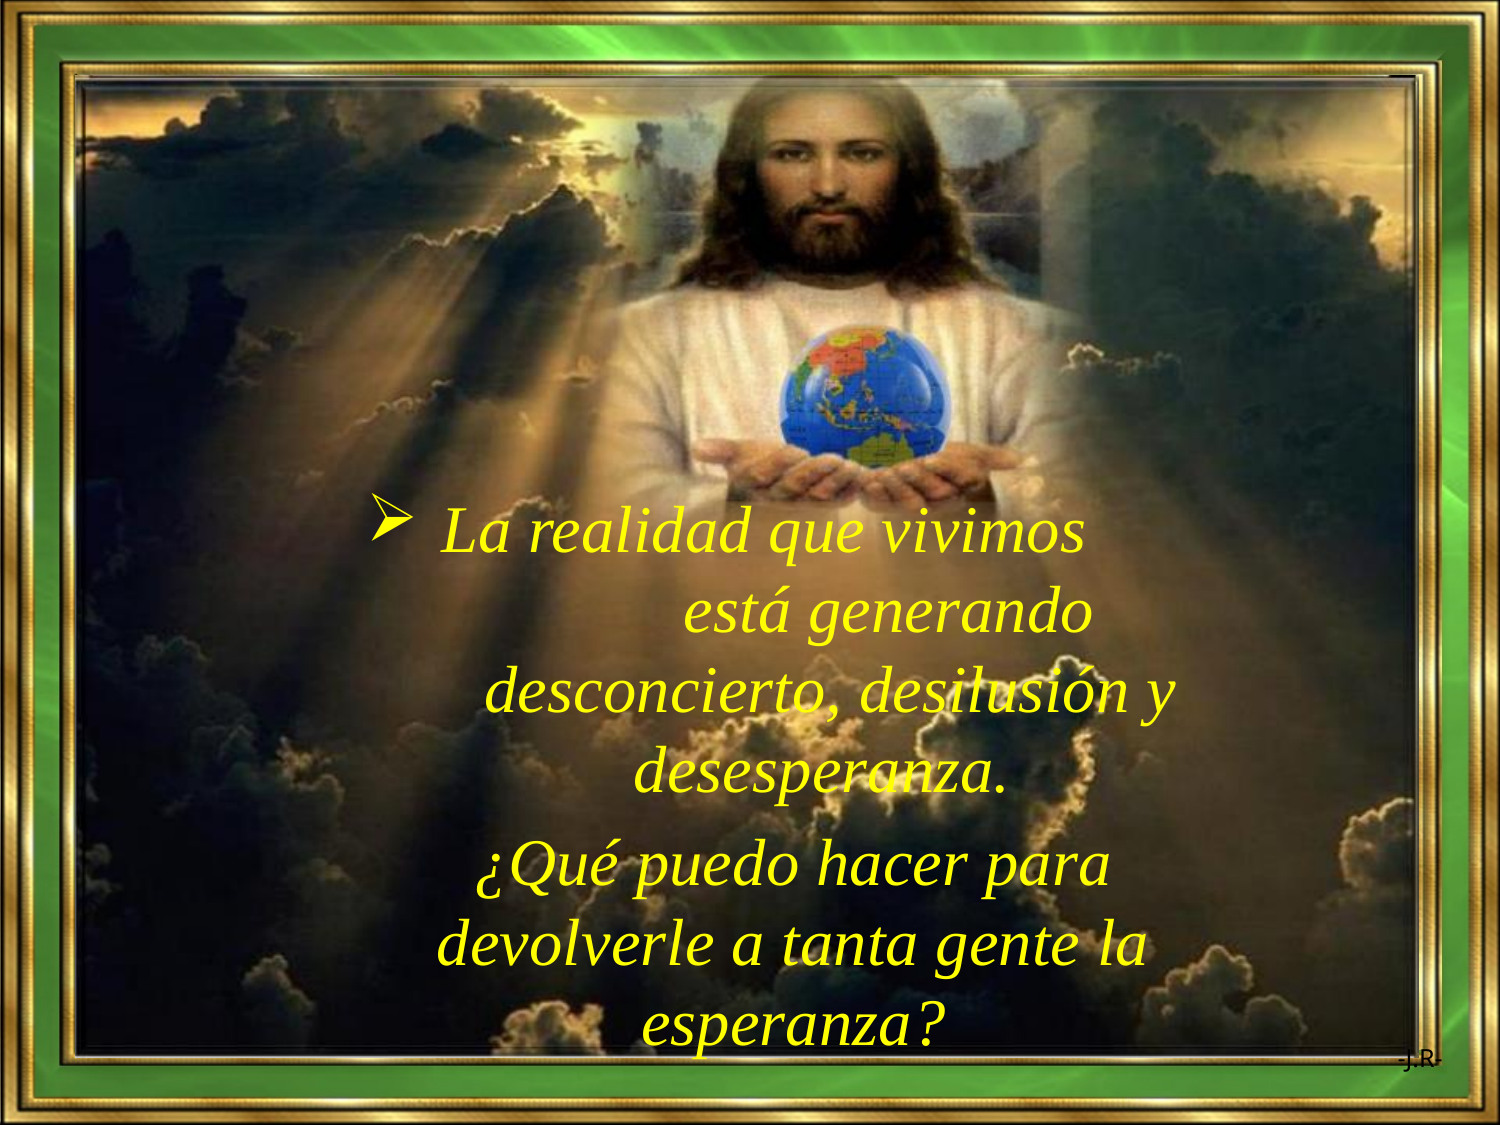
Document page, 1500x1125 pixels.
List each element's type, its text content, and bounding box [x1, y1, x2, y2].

text_box -J.R- [1383, 1035, 1458, 1081]
picture [0, 0, 1500, 1125]
